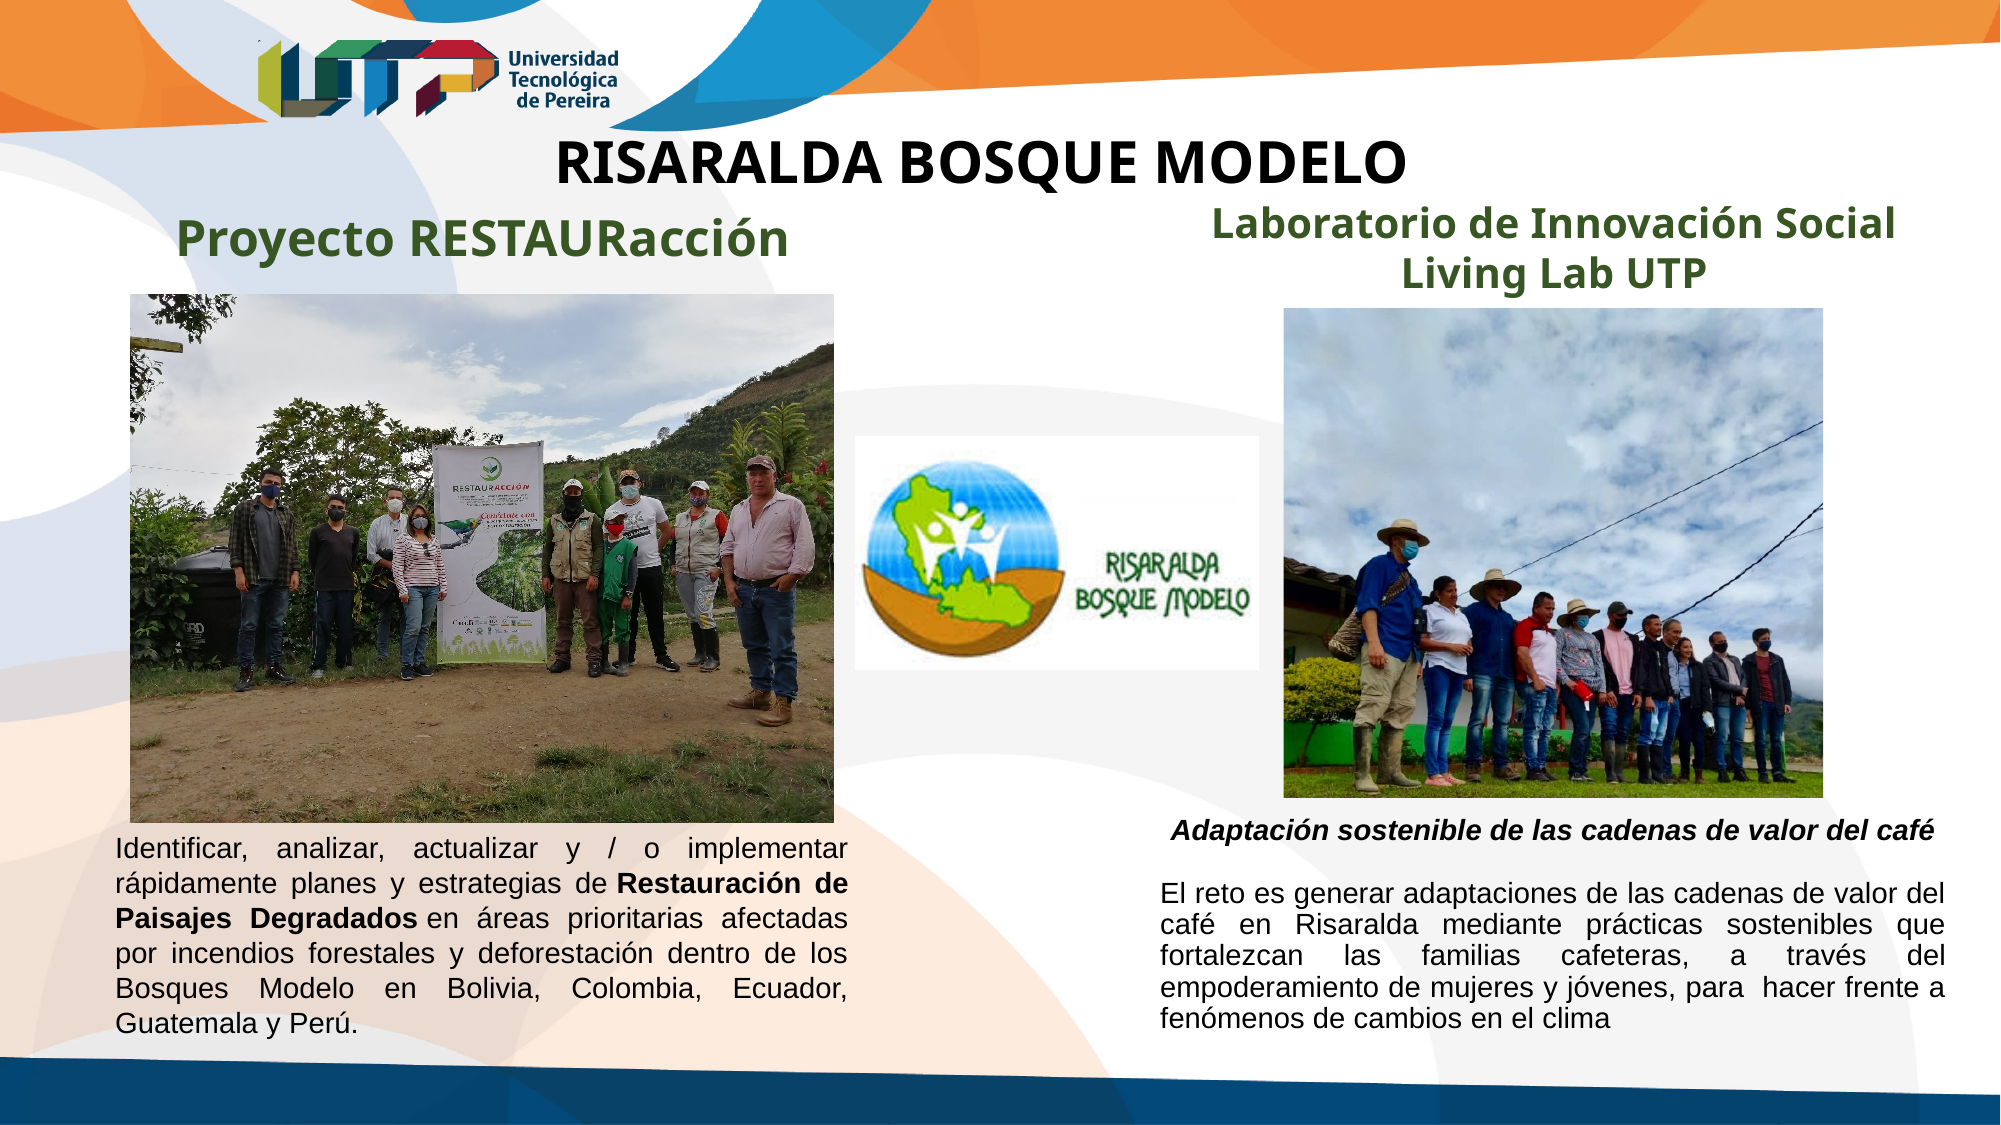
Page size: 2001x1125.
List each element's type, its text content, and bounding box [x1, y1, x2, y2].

text_box Proyecto RESTAURacción [109, 204, 856, 266]
picture [0, 0, 2001, 1125]
text_box Identificar, analizar, actualizar y / o implementar rápidamente planes y estrategias de Restauración de Paisajes Degradados en áreas prioritarias afectadas por incendios forestales y deforestación dentro de los Bosques Modelo en Bolivia, Colombia, Ecuador, Guatemala y Perú. [100, 822, 864, 1047]
text_box Adaptación sostenible de las cadenas de valor del café El reto es generar adaptaciones de las cadenas de valor del café en Risaralda mediante prácticas sostenibles que fortalezcan las familias cafeteras, a través del empoderamiento de mujeres y jóvenes, para hacer frente a fenómenos de cambios en el clima [1145, 807, 1962, 1063]
text_box RISARALDA BOSQUE MODELO [482, 123, 1481, 196]
text_box Laboratorio de Innovación Social Living Lab UTP [1206, 195, 1901, 298]
